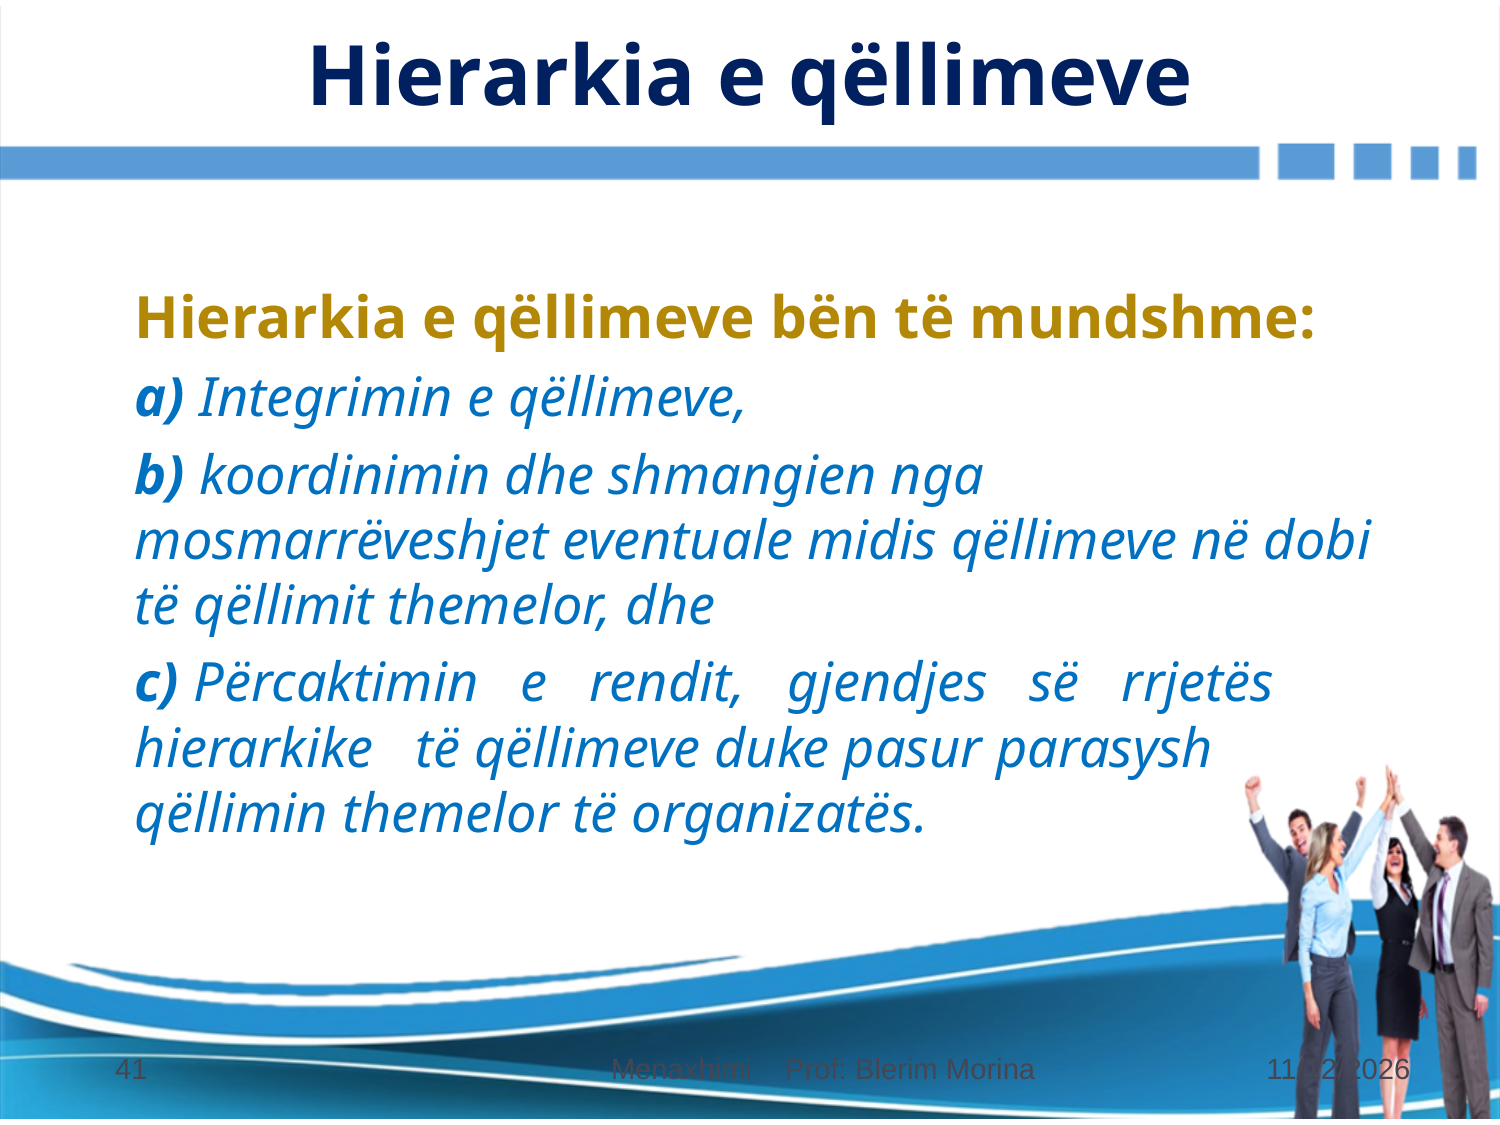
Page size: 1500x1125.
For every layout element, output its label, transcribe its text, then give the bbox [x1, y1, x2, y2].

footer Menaxhimi Prof: Blerim Morina [475, 1042, 1051, 1103]
list Hierarkia e qëllimeve bën të mundshme: a) Integrimin e qëllimeve, b) koordinimin dhe shmangien nga mosmarrëveshjet eventuale midis qëllimeve në dobi të qëllimit themelor, dhe c) Përcaktimin e rendit, gjendjes së rrjetës hierarkike të qëllimeve duke pasur parasysh qëllimin themelor të organizatës. [75, 200, 1425, 1038]
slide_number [1051, 1042, 1426, 1103]
title Hierarkia e qëllimeve [75, 0, 1425, 130]
slide_number 41 [100, 1042, 426, 1103]
picture [0, 6, 1500, 1119]
